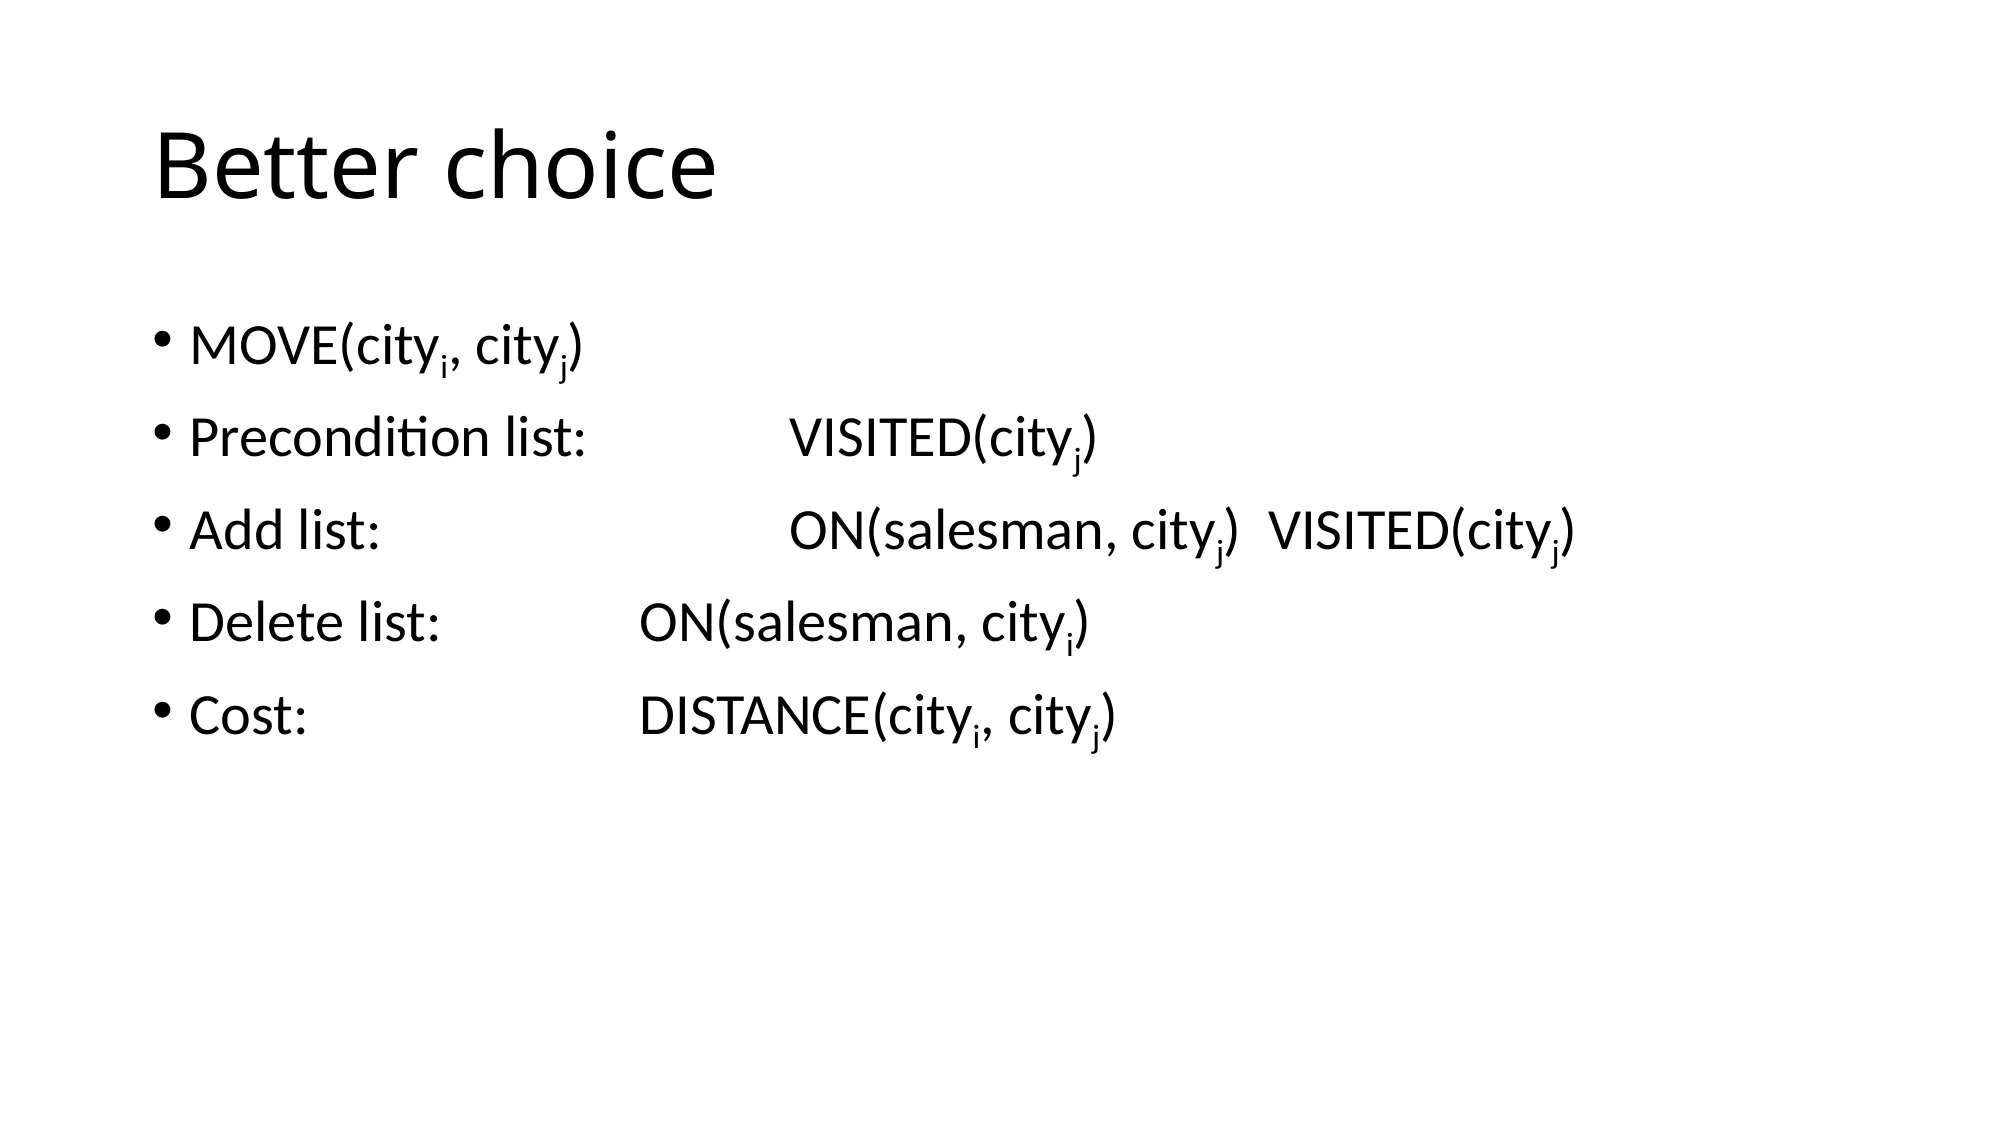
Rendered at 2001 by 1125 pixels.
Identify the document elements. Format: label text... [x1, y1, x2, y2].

title Better choice [137, 59, 1863, 278]
